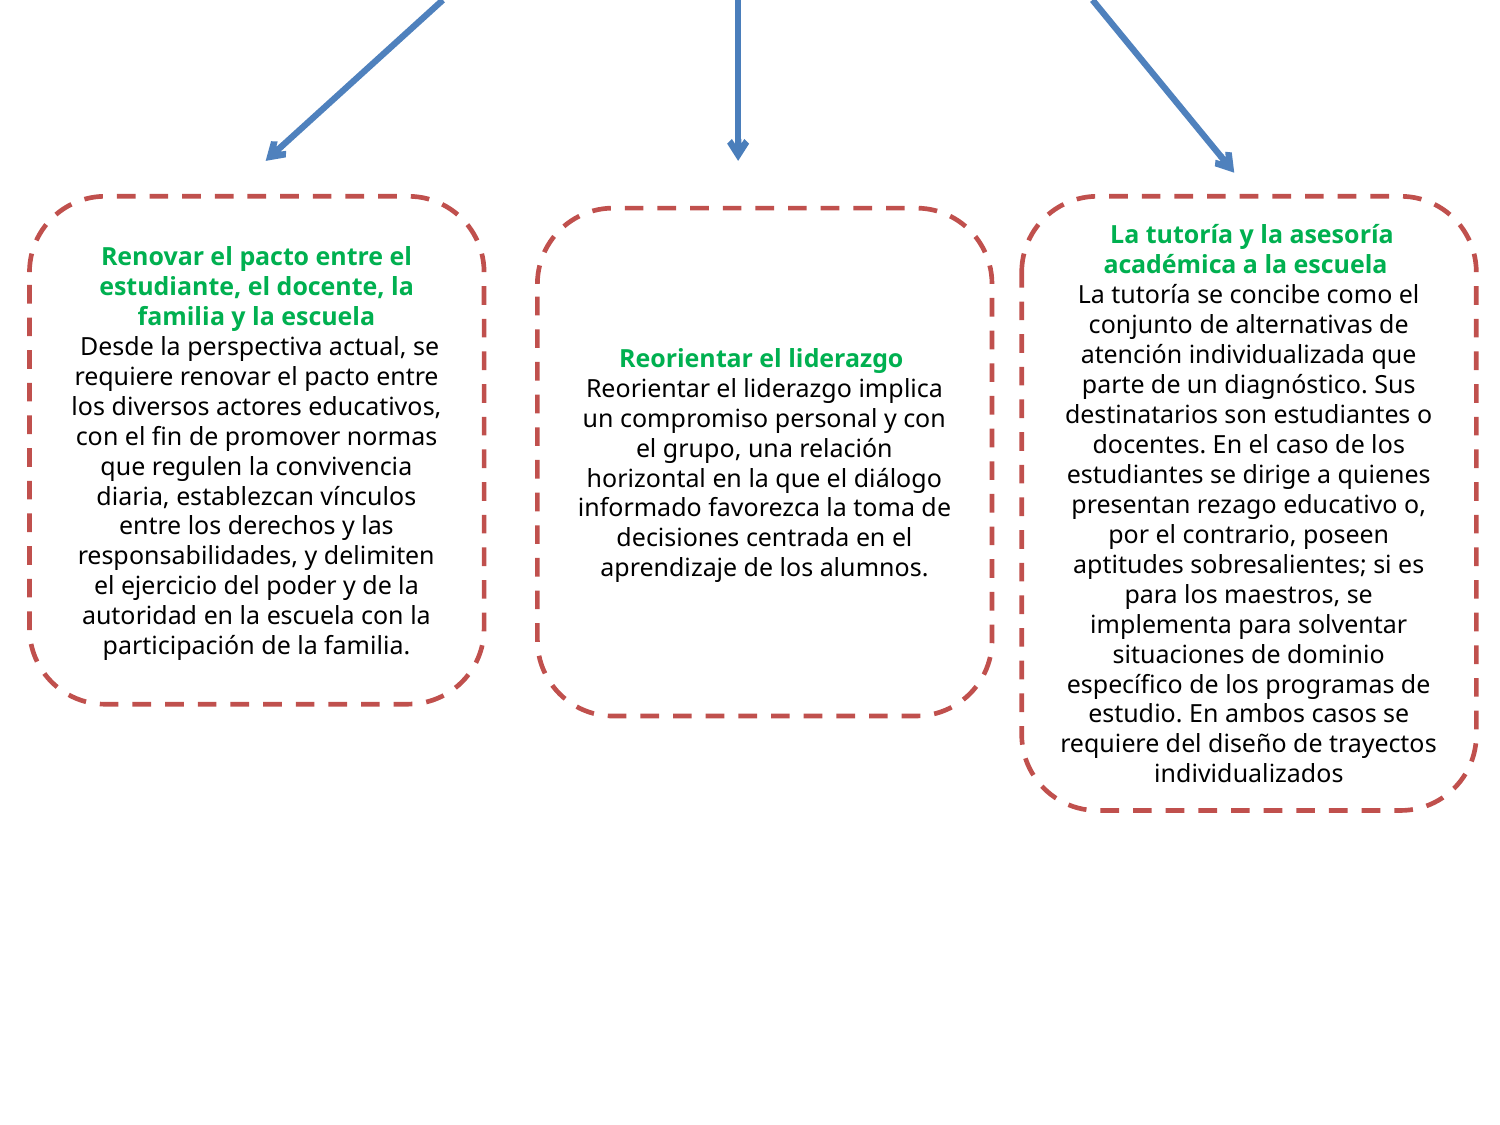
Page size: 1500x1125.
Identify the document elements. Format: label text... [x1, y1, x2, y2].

text_box Reorientar el liderazgo Reorientar el liderazgo implica un compromiso personal y con el grupo, una relación horizontal en la que el diálogo informado favorezca la toma de decisiones centrada en el aprendizaje de los alumnos. [535, 206, 995, 719]
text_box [265, 0, 444, 162]
text_box La tutoría y la asesoría académica a la escuela La tutoría se concibe como el conjunto de alternativas de atención individualizada que parte de un diagnóstico. Sus destinatarios son estudiantes o docentes. En el caso de los estudiantes se dirige a quienes presentan rezago educativo o, por el contrario, poseen aptitudes sobresalientes; si es para los maestros, se implementa para solventar situaciones de dominio específico de los programas de estudio. En ambos casos se requiere del diseño de trayectos individualizados [1019, 194, 1479, 813]
text_box Renovar el pacto entre el estudiante, el docente, la familia y la escuela Desde la perspectiva actual, se requiere renovar el pacto entre los diversos actores educativos, con el fin de promover normas que regulen la convivencia diaria, establezcan vínculos entre los derechos y las responsabilidades, y delimiten el ejercicio del poder y de la autoridad en la escuela con la participación de la familia. [27, 194, 487, 707]
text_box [1092, 0, 1235, 173]
